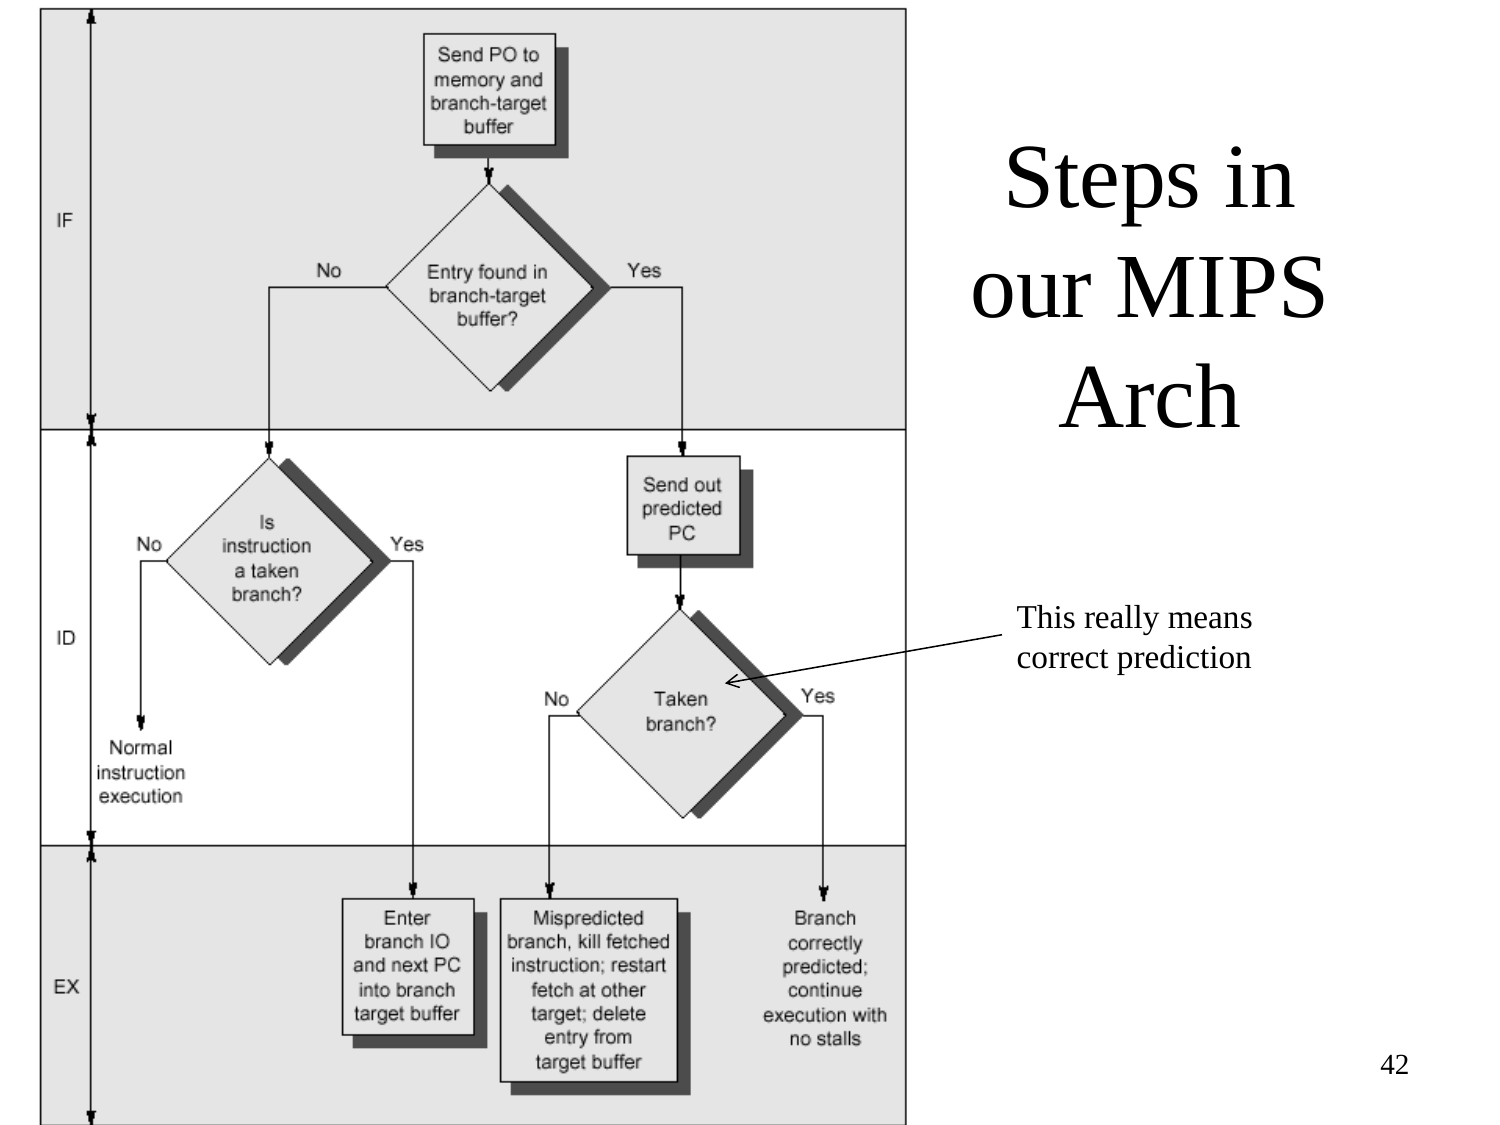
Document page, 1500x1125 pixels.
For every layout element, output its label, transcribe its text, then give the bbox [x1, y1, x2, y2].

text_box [724, 635, 1001, 684]
title Steps in our MIPS Arch [924, 187, 1375, 375]
slide_number 42 [1112, 1037, 1425, 1113]
text_box This really means correct prediction [1001, 587, 1269, 682]
picture [37, 0, 921, 1125]
